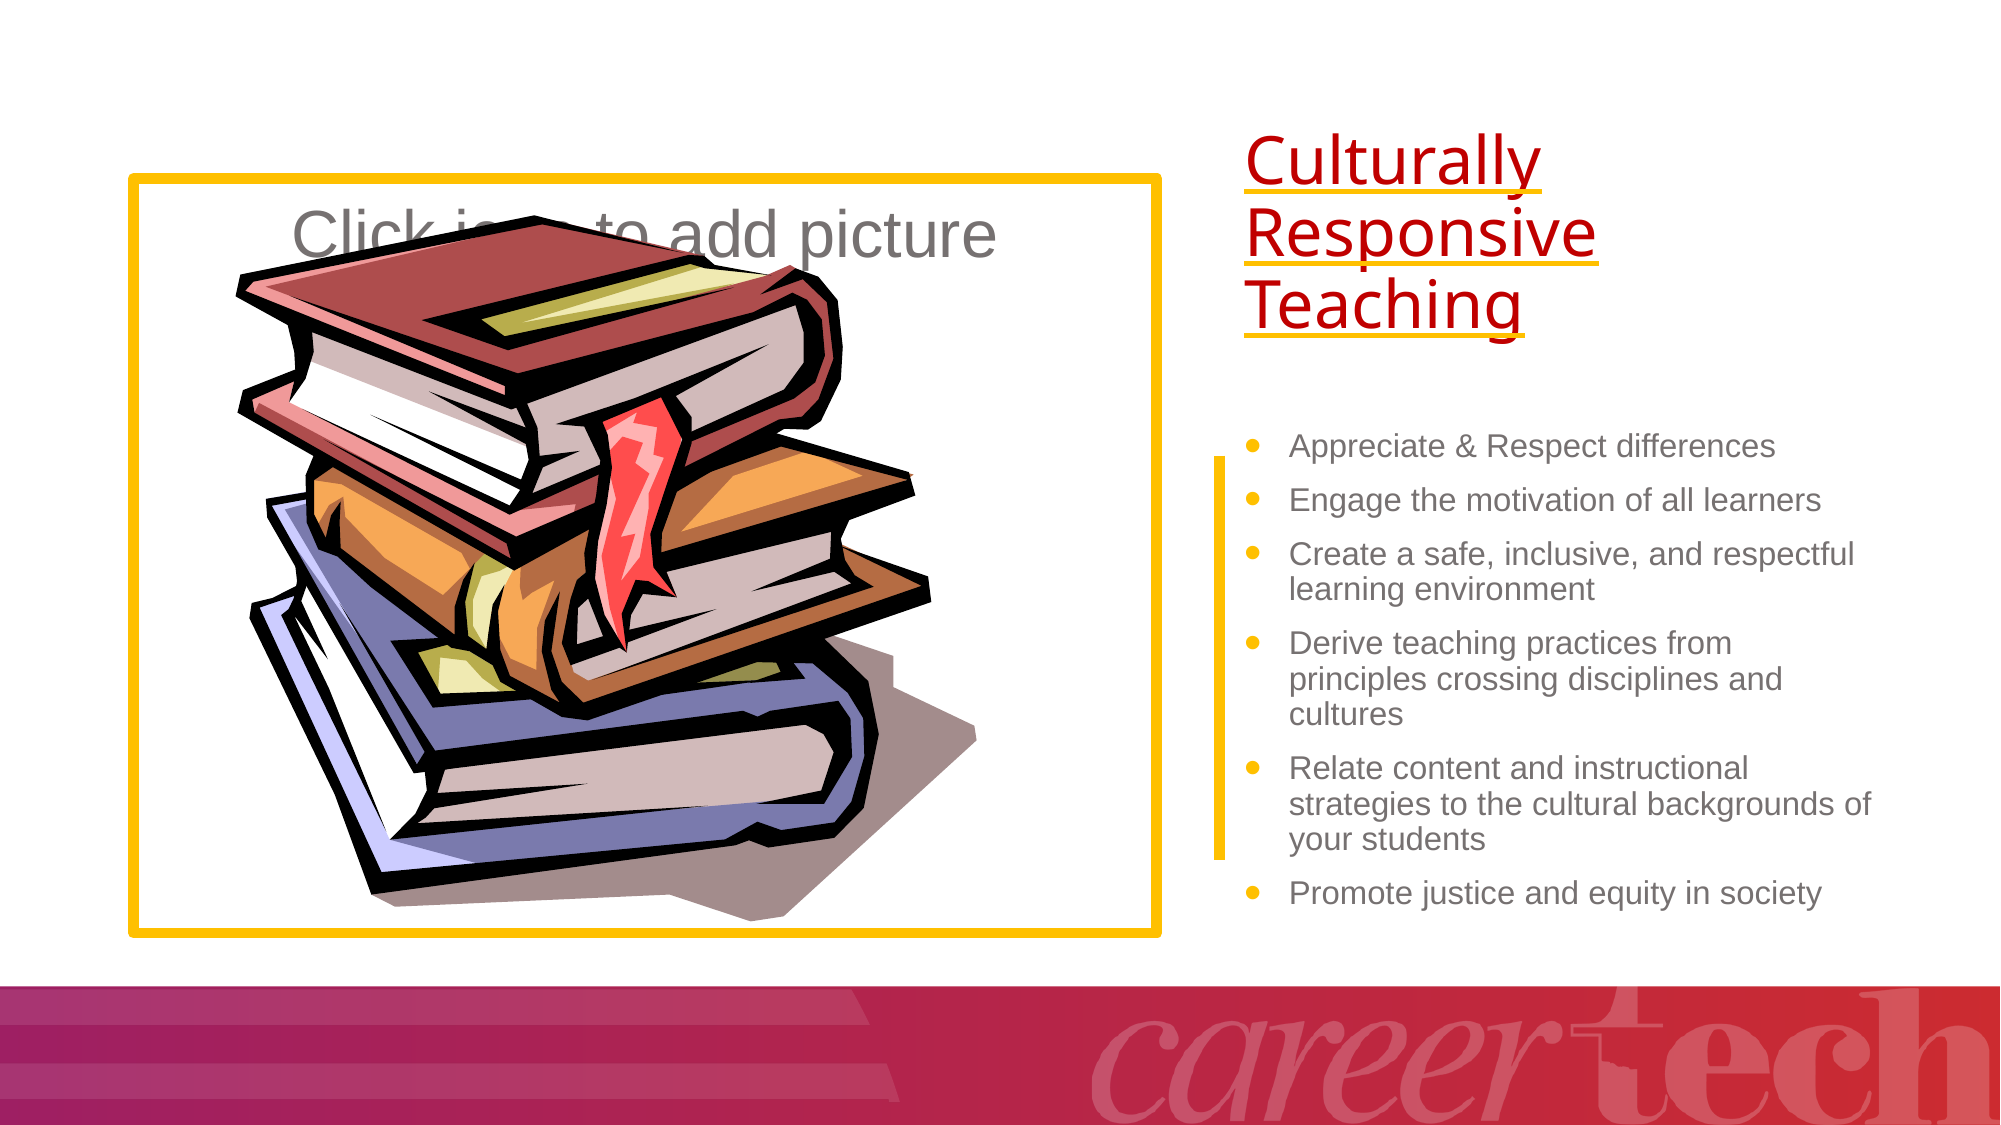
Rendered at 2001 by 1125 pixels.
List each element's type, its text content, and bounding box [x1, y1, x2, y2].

picture [138, 183, 1152, 928]
list Appreciate & Respect differences Engage the motivation of all learners Create a safe, inclusive, and respectful learning environment Derive teaching practices from principles crossing disciplines and cultures Relate content and instructional strategies to the cultural backgrounds of your students Promote justice and equity in society [1229, 421, 1892, 928]
title Culturally Responsive Teaching [1229, 183, 1902, 350]
